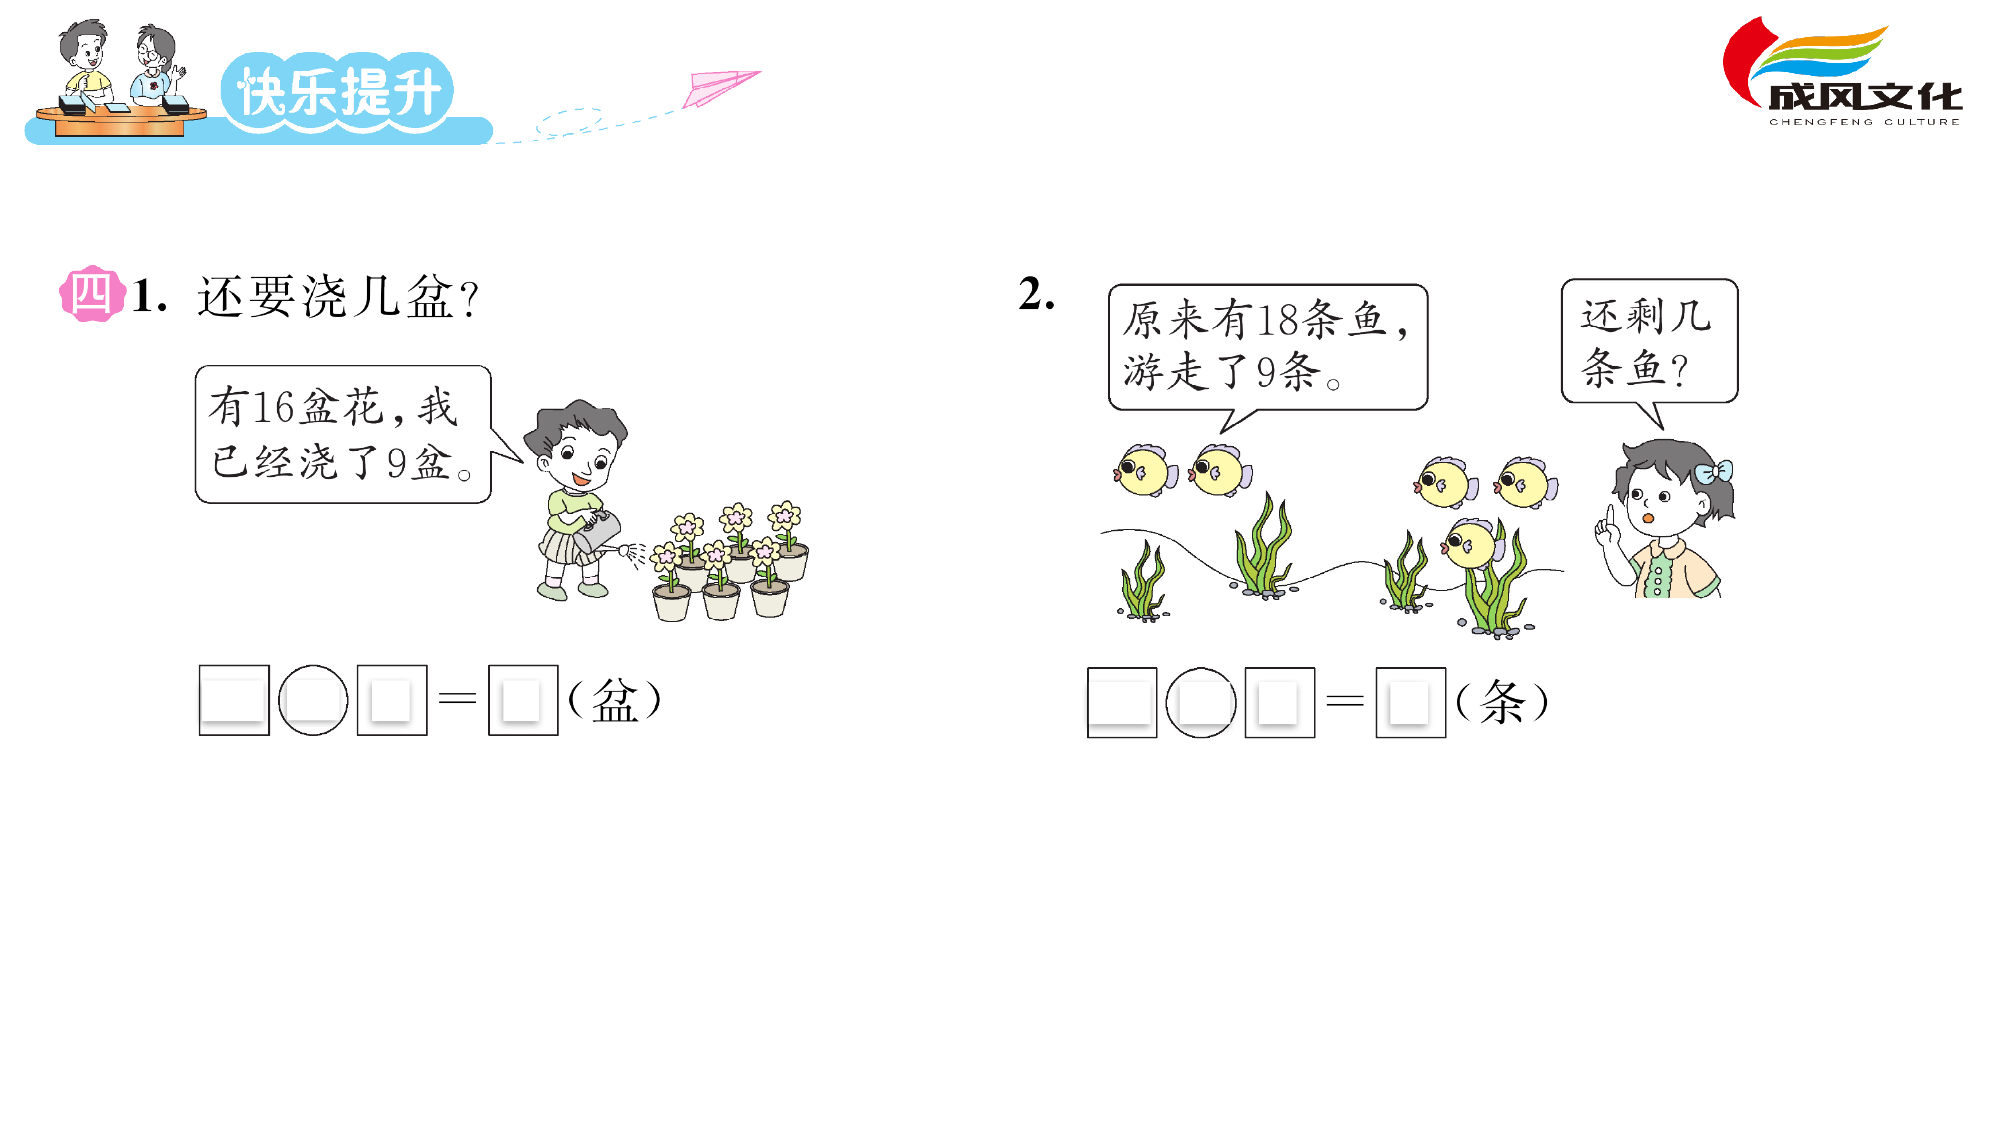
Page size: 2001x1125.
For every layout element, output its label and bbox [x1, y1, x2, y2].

picture [1708, 0, 1986, 136]
picture [54, 255, 1946, 745]
picture [20, 0, 772, 166]
